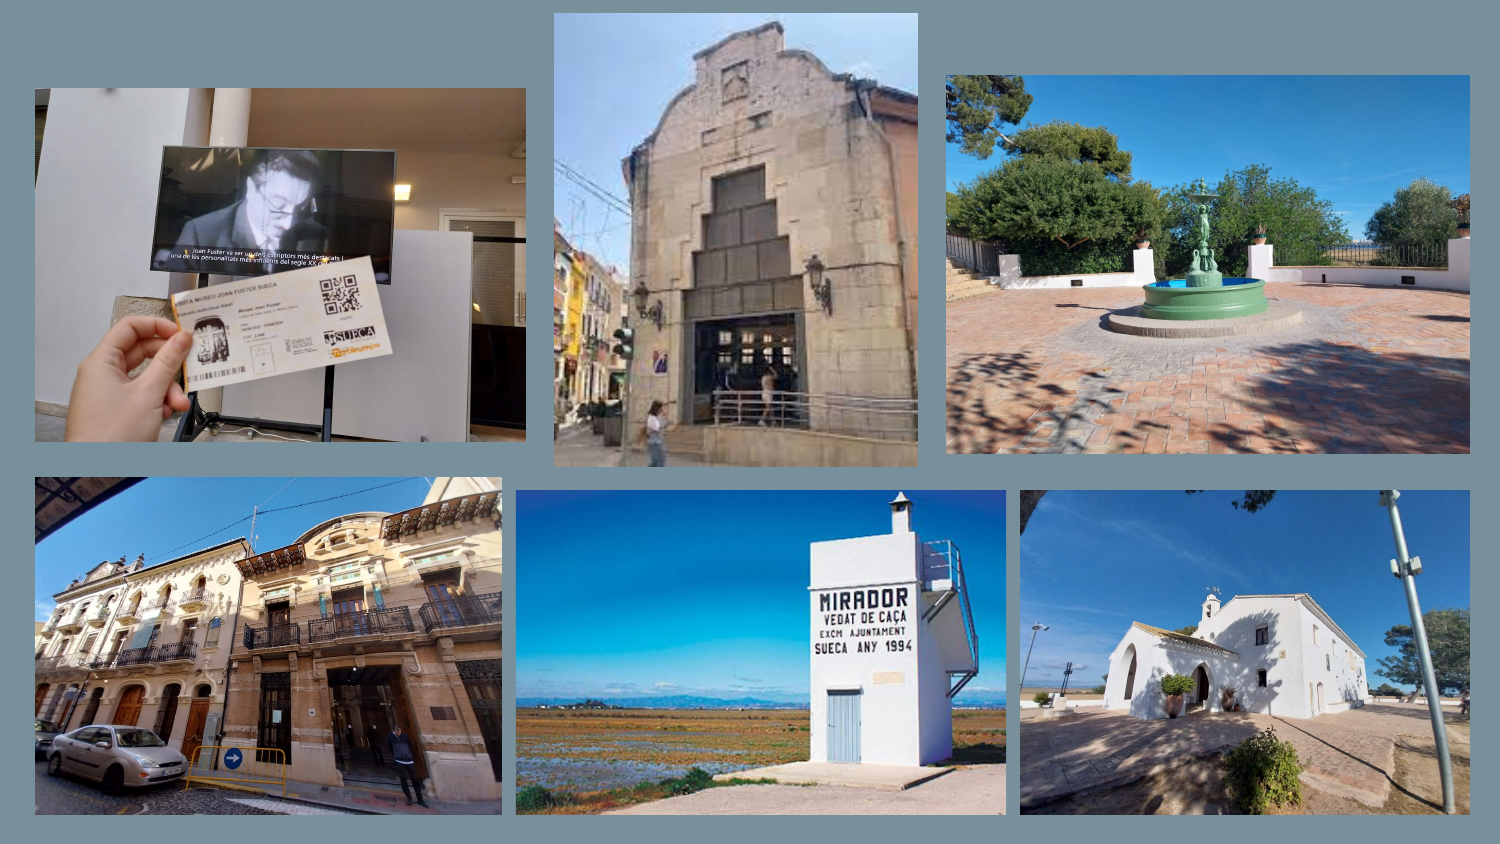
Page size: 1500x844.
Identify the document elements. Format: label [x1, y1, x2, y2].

picture [945, 75, 1470, 454]
picture [34, 87, 526, 442]
picture [515, 489, 1007, 815]
picture [34, 477, 502, 815]
picture [1020, 489, 1470, 815]
picture [554, 13, 918, 468]
